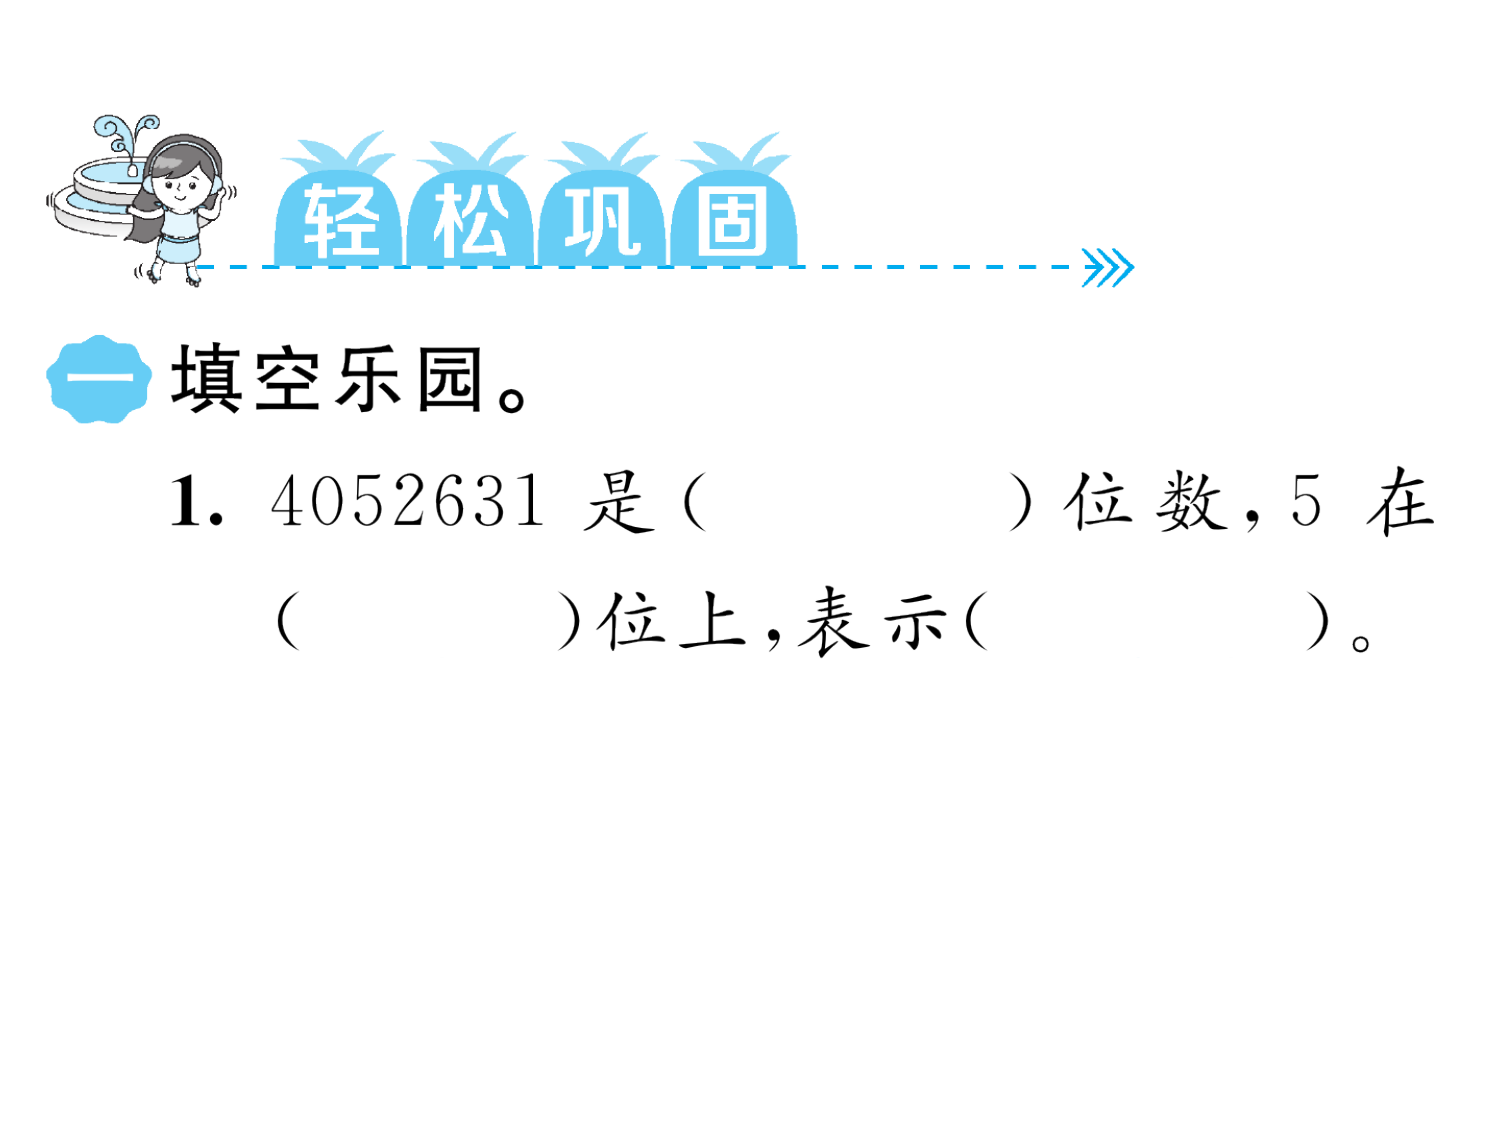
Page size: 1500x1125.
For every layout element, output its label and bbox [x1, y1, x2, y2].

picture [41, 101, 1459, 694]
